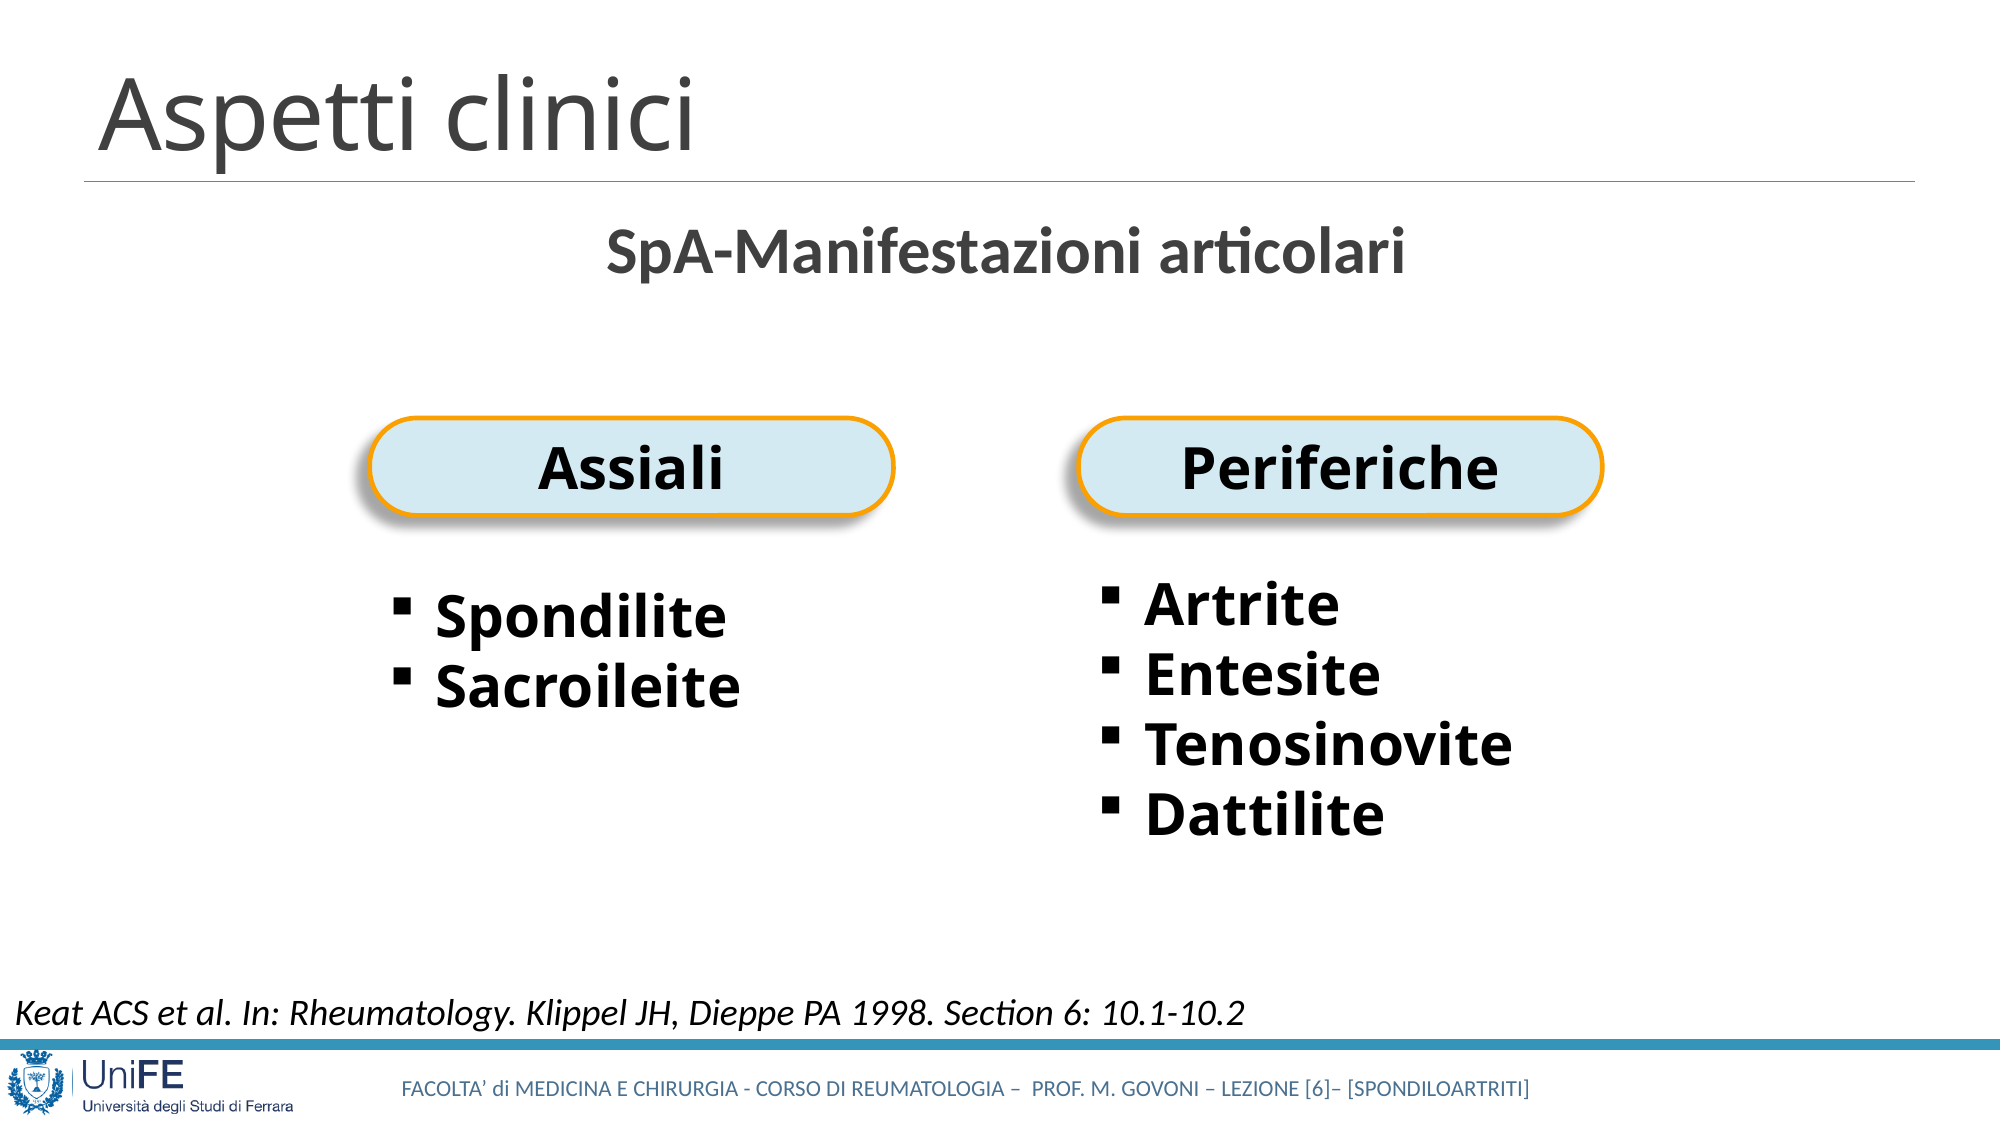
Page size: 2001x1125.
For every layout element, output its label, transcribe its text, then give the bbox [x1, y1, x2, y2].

text_box Keat ACS et al. In: Rheumatology. Klippel JH, Dieppe PA 1998. Section 6: 10.1-10.2 [0, 958, 1370, 1040]
picture [83, 1060, 293, 1114]
list SpA-Manifestazioni articolari [83, 208, 1916, 963]
title Aspetti clinici [83, 47, 1916, 179]
